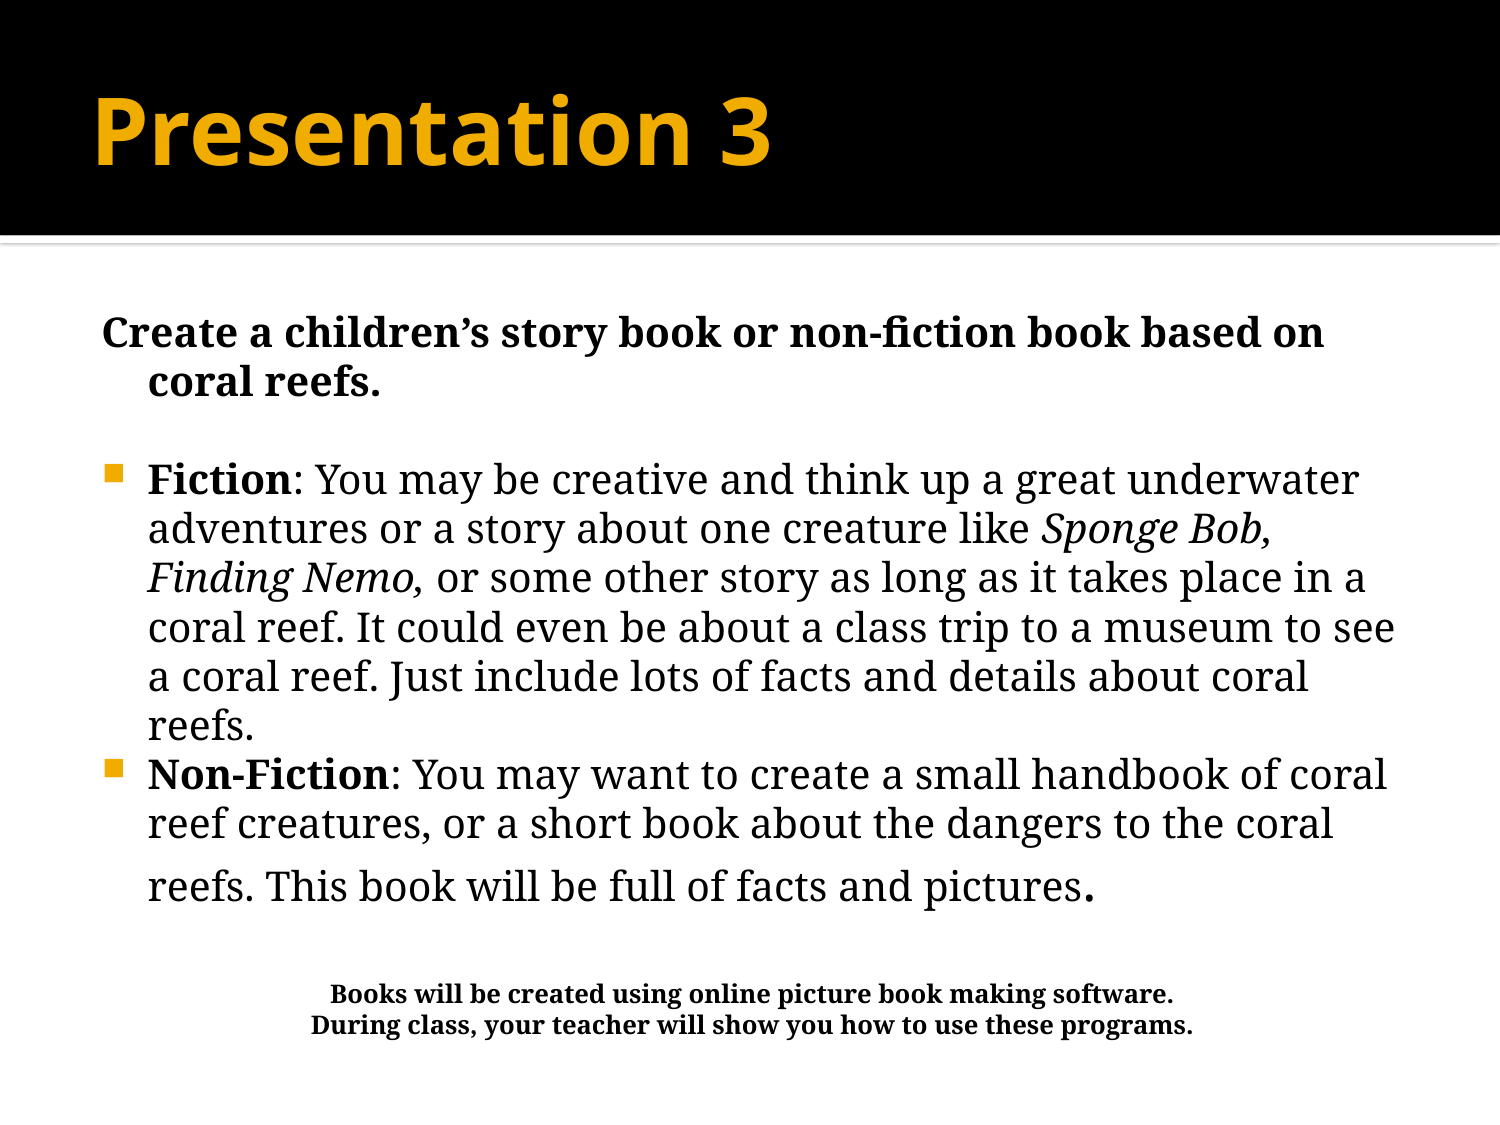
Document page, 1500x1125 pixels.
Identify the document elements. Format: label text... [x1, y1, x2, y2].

title Presentation 3 [75, 25, 1425, 231]
list Create a children’s story book or non-fiction book based on coral reefs. Fiction: You may be creative and think up a great underwater adventures or a story about one creature like Sponge Bob, Finding Nemo, or some other story as long as it takes place in a coral reef. It could even be about a class trip to a museum to see a coral reef. Just include lots of facts and details about coral reefs. Non-Fiction: You may want to create a small handbook of coral reef creatures, or a short book about the dangers to the coral reefs. This book will be full of facts and pictures. Books will be created using online picture book making software. During class, your teacher will show you how to use these programs. [75, 291, 1425, 1050]
